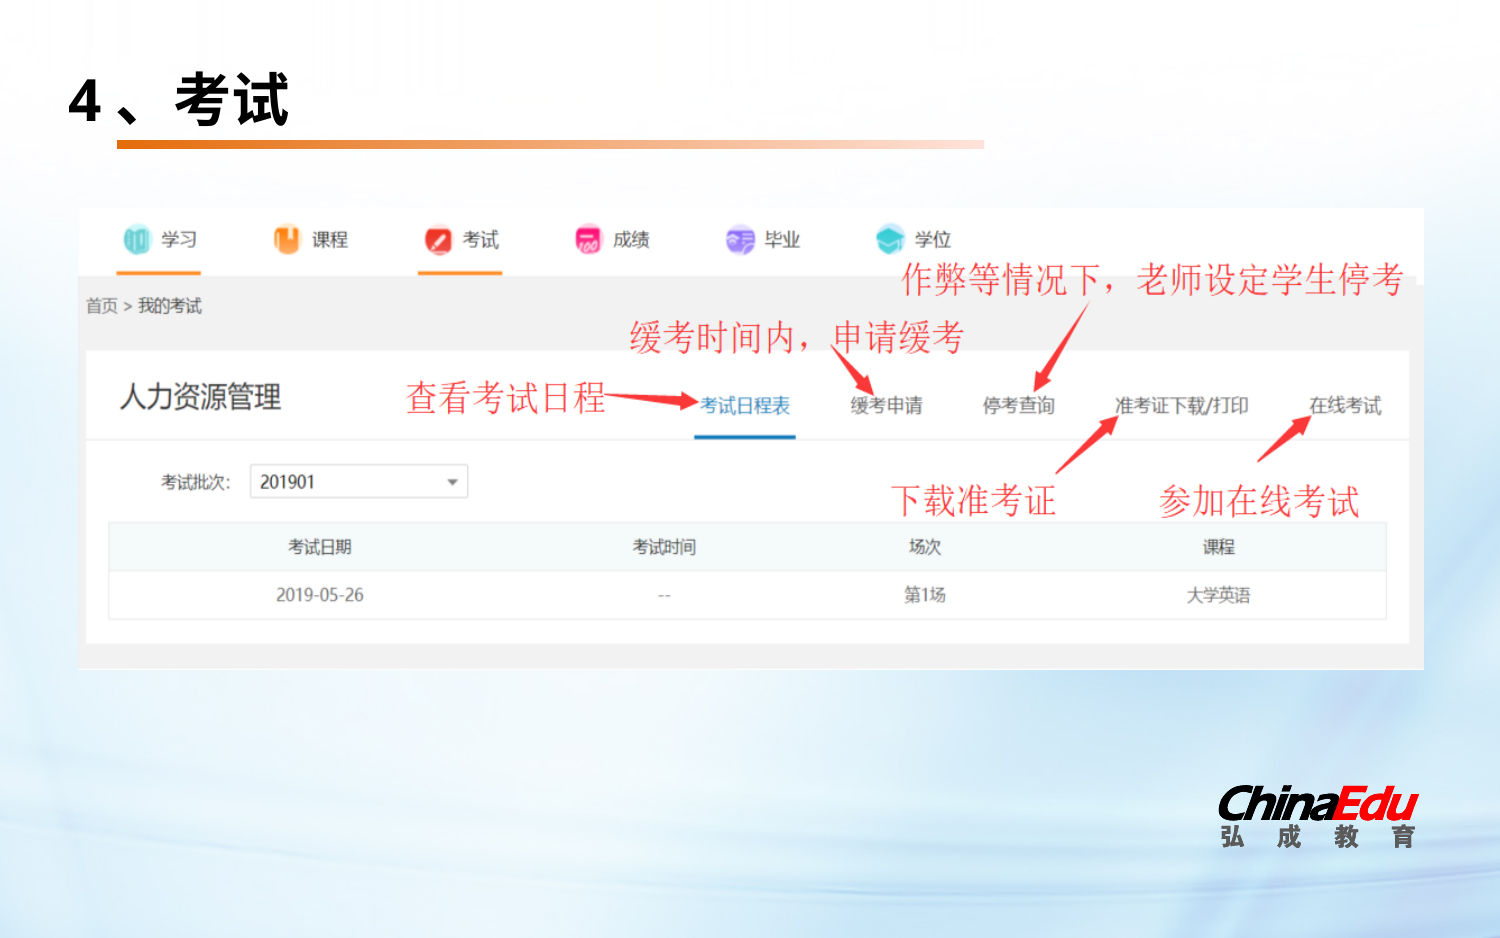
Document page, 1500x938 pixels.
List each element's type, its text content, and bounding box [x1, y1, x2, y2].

picture [0, 0, 1500, 938]
title 4、考试 [53, 19, 1105, 177]
